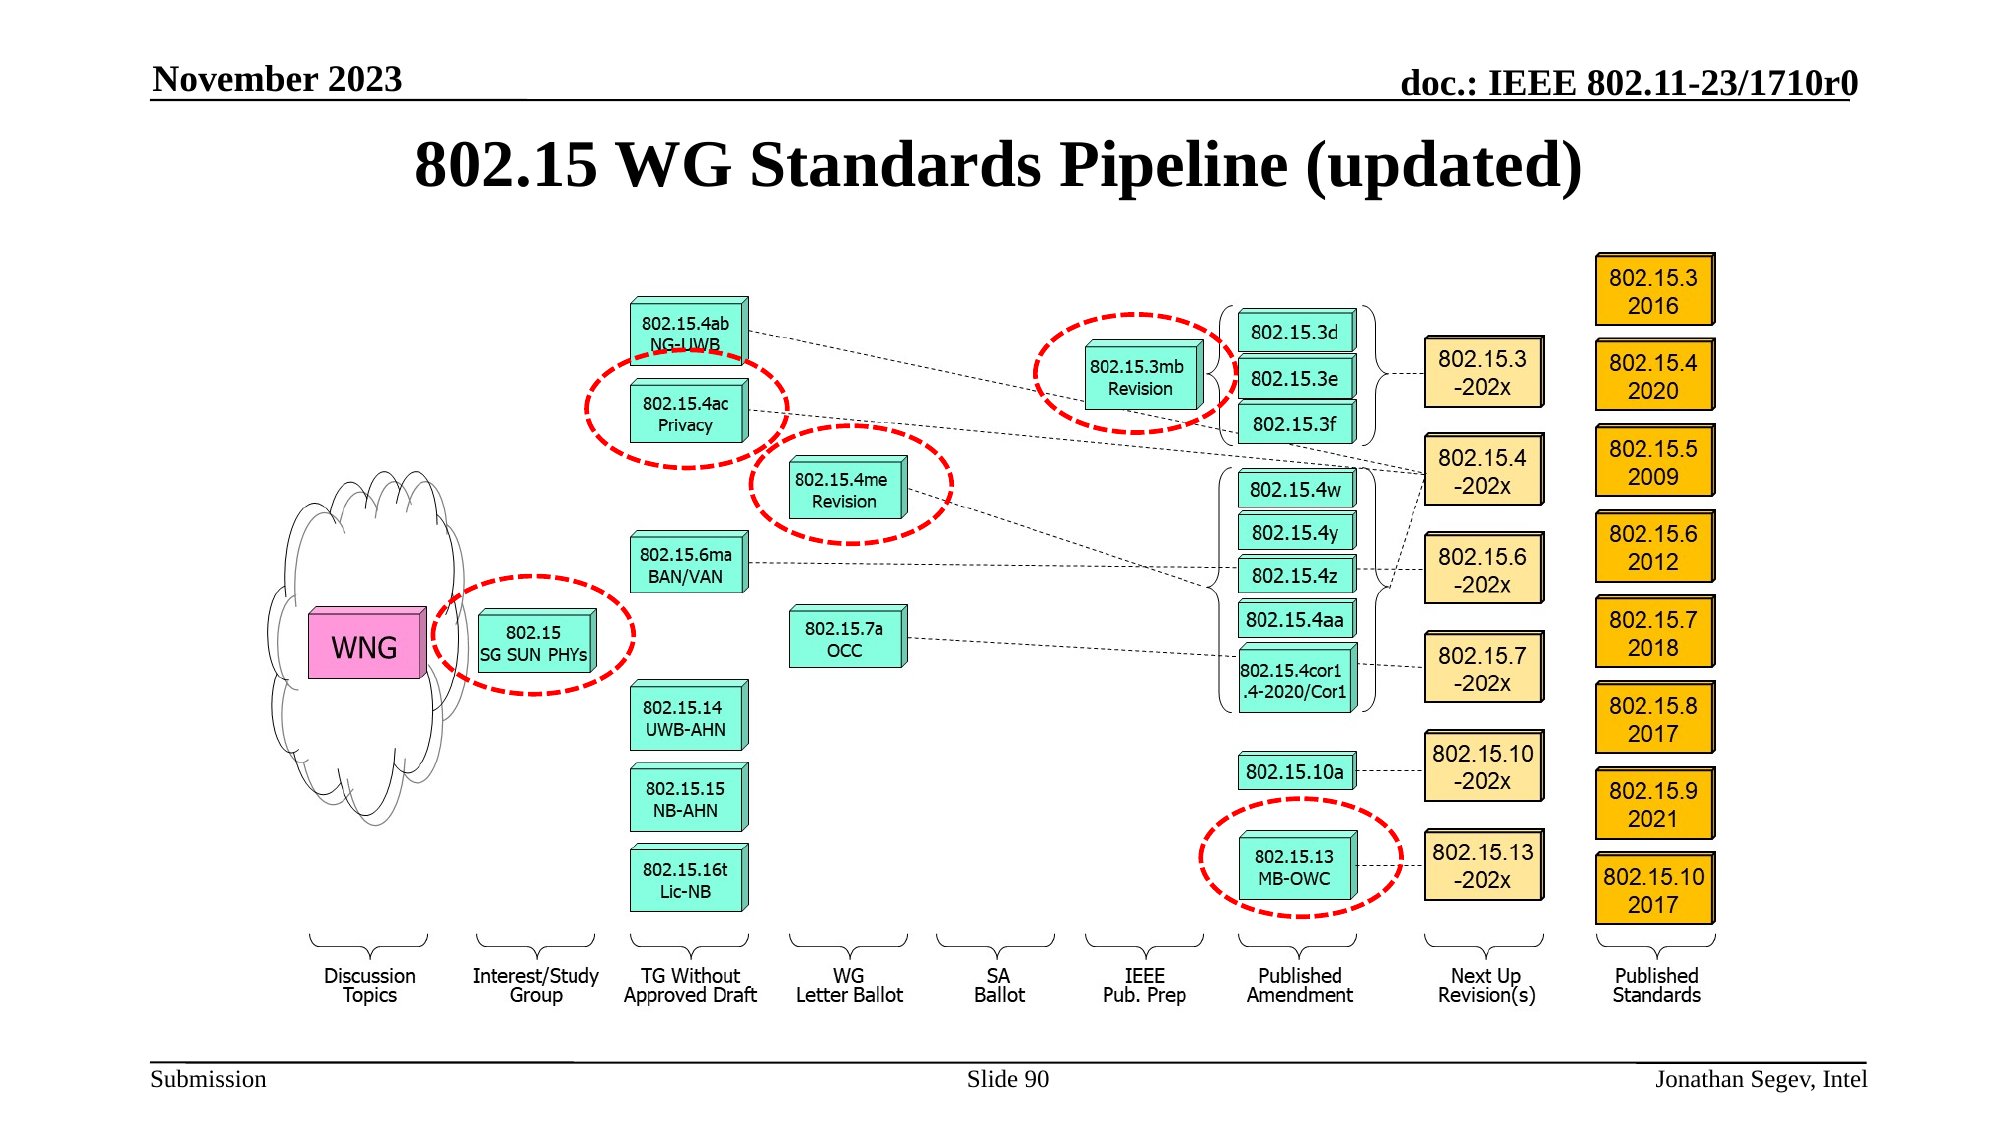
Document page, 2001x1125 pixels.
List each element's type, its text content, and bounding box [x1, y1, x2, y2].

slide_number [152, 54, 563, 100]
footer Jonathan Segev, Intel [1171, 1061, 1869, 1093]
picture [267, 252, 1718, 1018]
slide_number Slide 90 [950, 1061, 1067, 1123]
title 802.15 WG Standards Pipeline (updated) [149, 112, 1850, 209]
